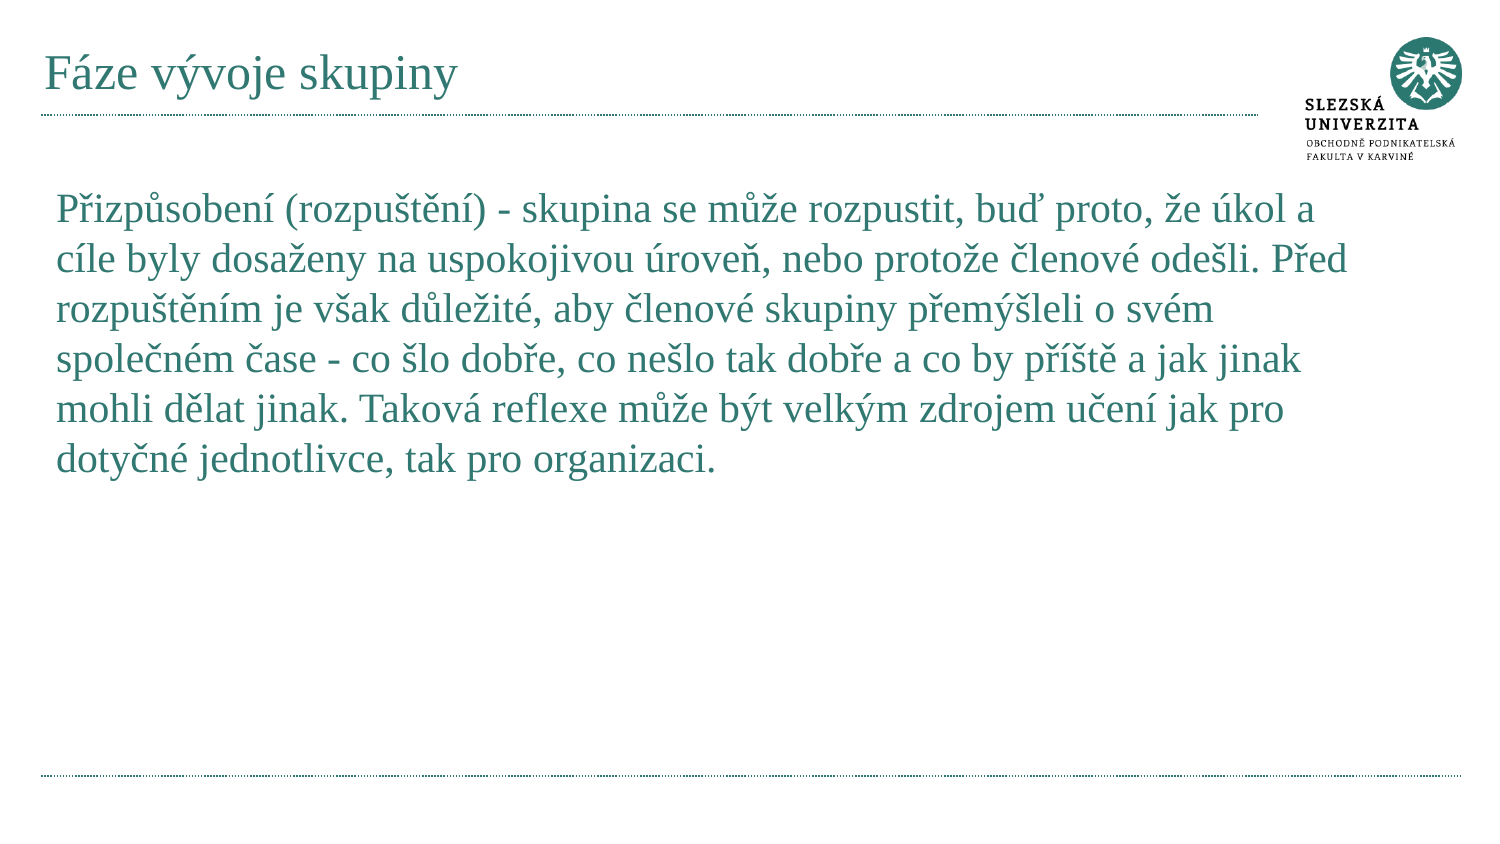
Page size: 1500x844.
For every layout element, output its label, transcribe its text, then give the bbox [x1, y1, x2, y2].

picture [1305, 37, 1462, 160]
title Fáze vývoje skupiny [29, 32, 1152, 116]
list Přizpůsobení (rozpuštění) - skupina se může rozpustit, buď proto, že úkol a cíle byly dosaženy na uspokojivou úroveň, nebo protože členové odešli. Před rozpuštěním je však důležité, aby členové skupiny přemýšleli o svém společném čase - co šlo dobře, co nešlo tak dobře a co by příště a jak jinak mohli dělat jinak. Taková reflexe může být velkým zdrojem učení jak pro dotyčné jednotlivce, tak pro organizaci. [41, 173, 1400, 729]
text_box [64, 116, 1010, 351]
